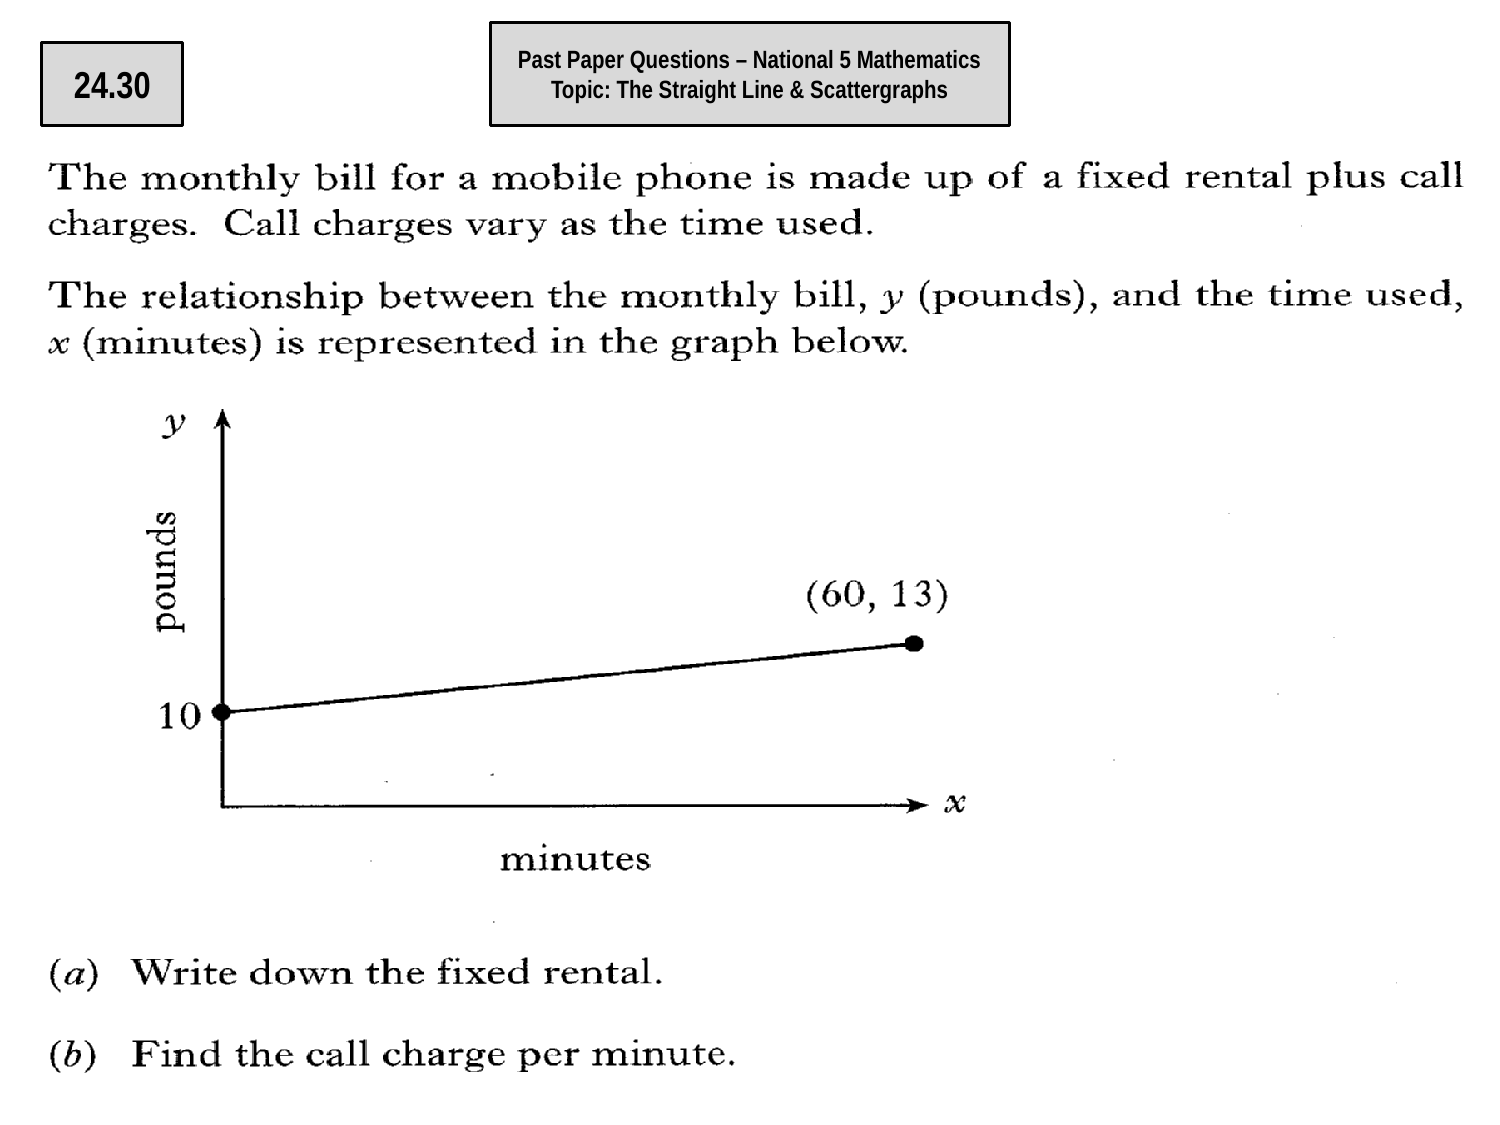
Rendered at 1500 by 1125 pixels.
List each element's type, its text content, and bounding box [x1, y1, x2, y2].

picture [41, 147, 1471, 1083]
text_box Past Paper Questions – National 5 Mathematics Topic: The Straight Line & Scattergraphs [488, 20, 1012, 127]
text_box 24.30 [39, 41, 185, 127]
